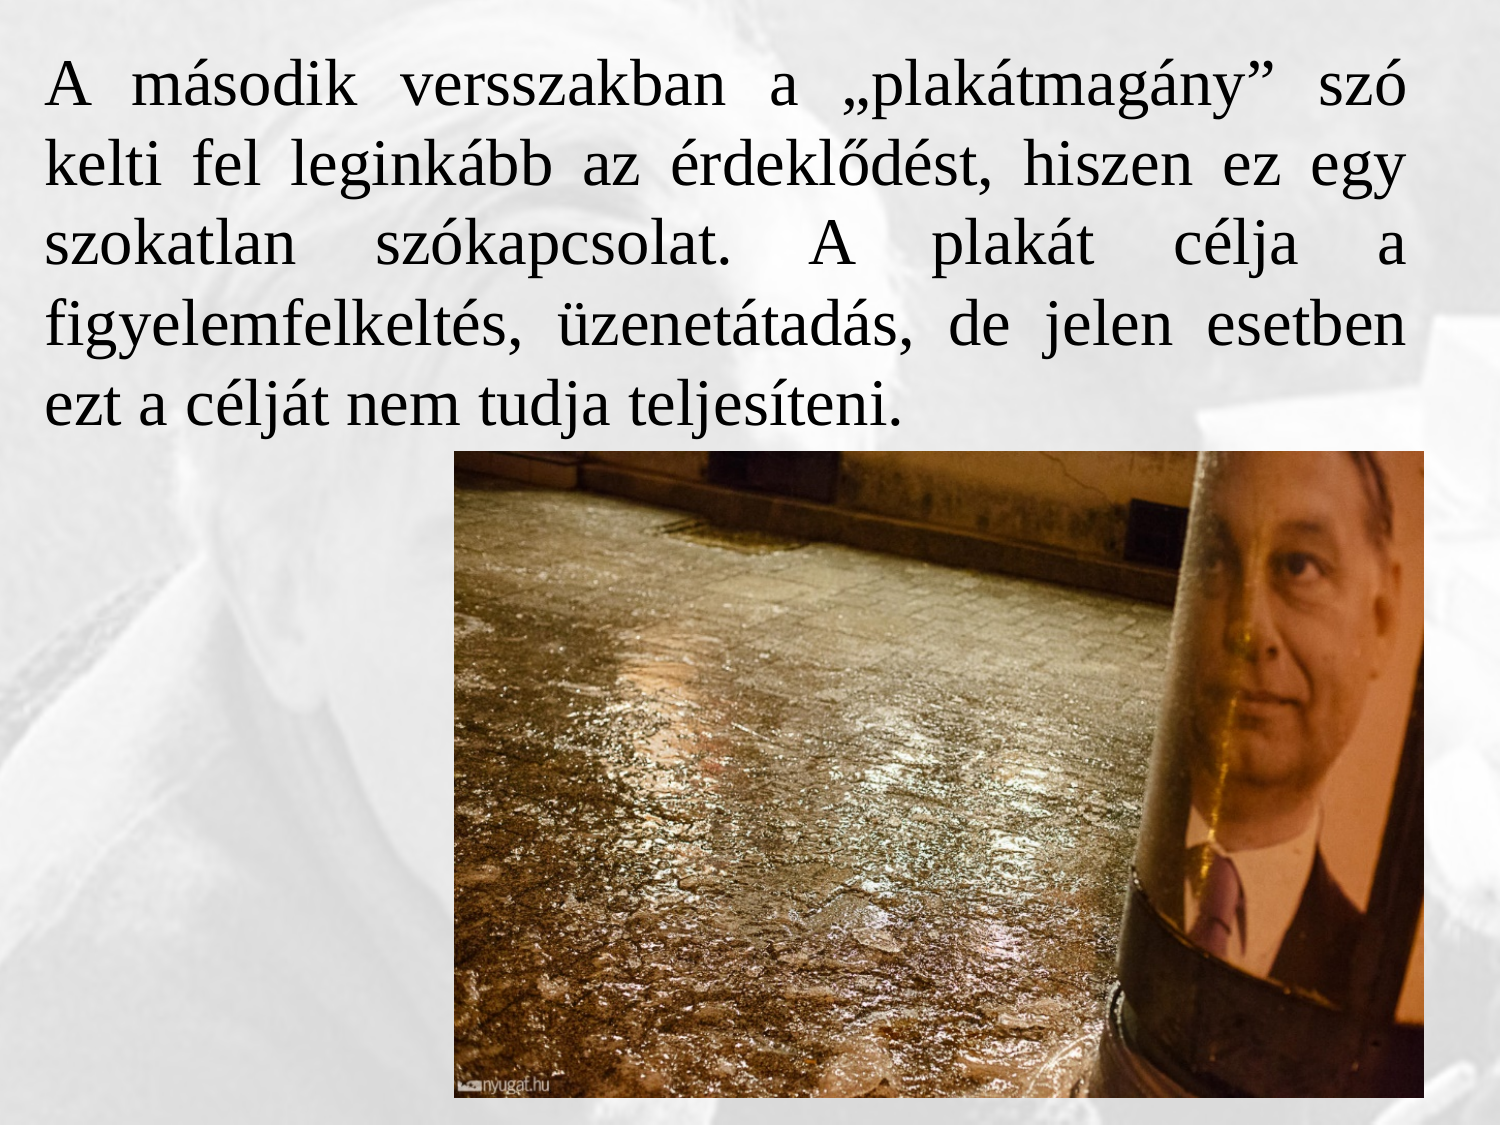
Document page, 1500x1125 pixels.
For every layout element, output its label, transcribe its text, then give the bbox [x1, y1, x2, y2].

list A második versszakban a „plakátmagány” szó kelti fel leginkább az érdeklődést, hiszen ez egy szokatlan szókapcsolat. A plakát célja a figyelemfelkeltés, üzenetátadás, de jelen esetben ezt a célját nem tudja teljesíteni. [29, 30, 1425, 1094]
picture [454, 451, 1424, 1098]
